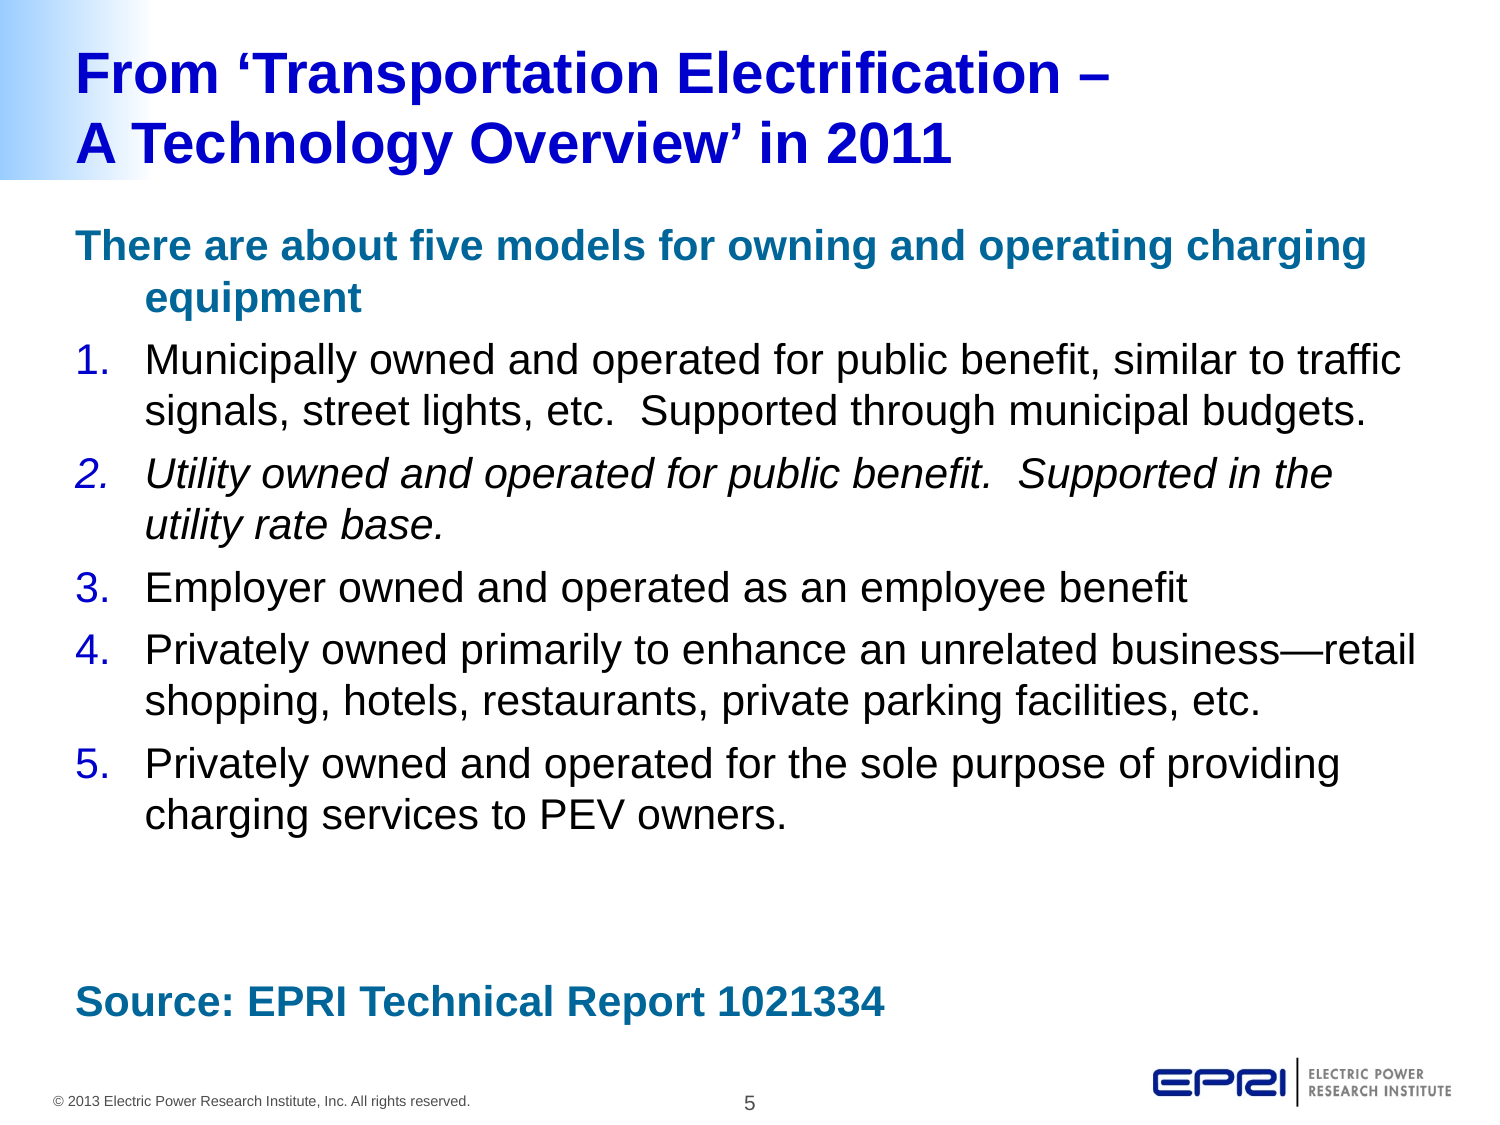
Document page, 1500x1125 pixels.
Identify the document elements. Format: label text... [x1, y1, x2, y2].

picture [1151, 1057, 1452, 1107]
list There are about five models for owning and operating charging equipment Municipally owned and operated for public benefit, similar to traffic signals, street lights, etc. Supported through municipal budgets. Utility owned and operated for public benefit. Supported in the utility rate base. Employer owned and operated as an employee benefit Privately owned primarily to enhance an unrelated business—retail shopping, hotels, restaurants, private parking facilities, etc. Privately owned and operated for the sole purpose of providing charging services to PEV owners. Source: EPRI Technical Report 1021334 [59, 209, 1441, 1036]
title From ‘Transportation Electrification – A Technology Overview’ in 2011 [59, 29, 1441, 181]
